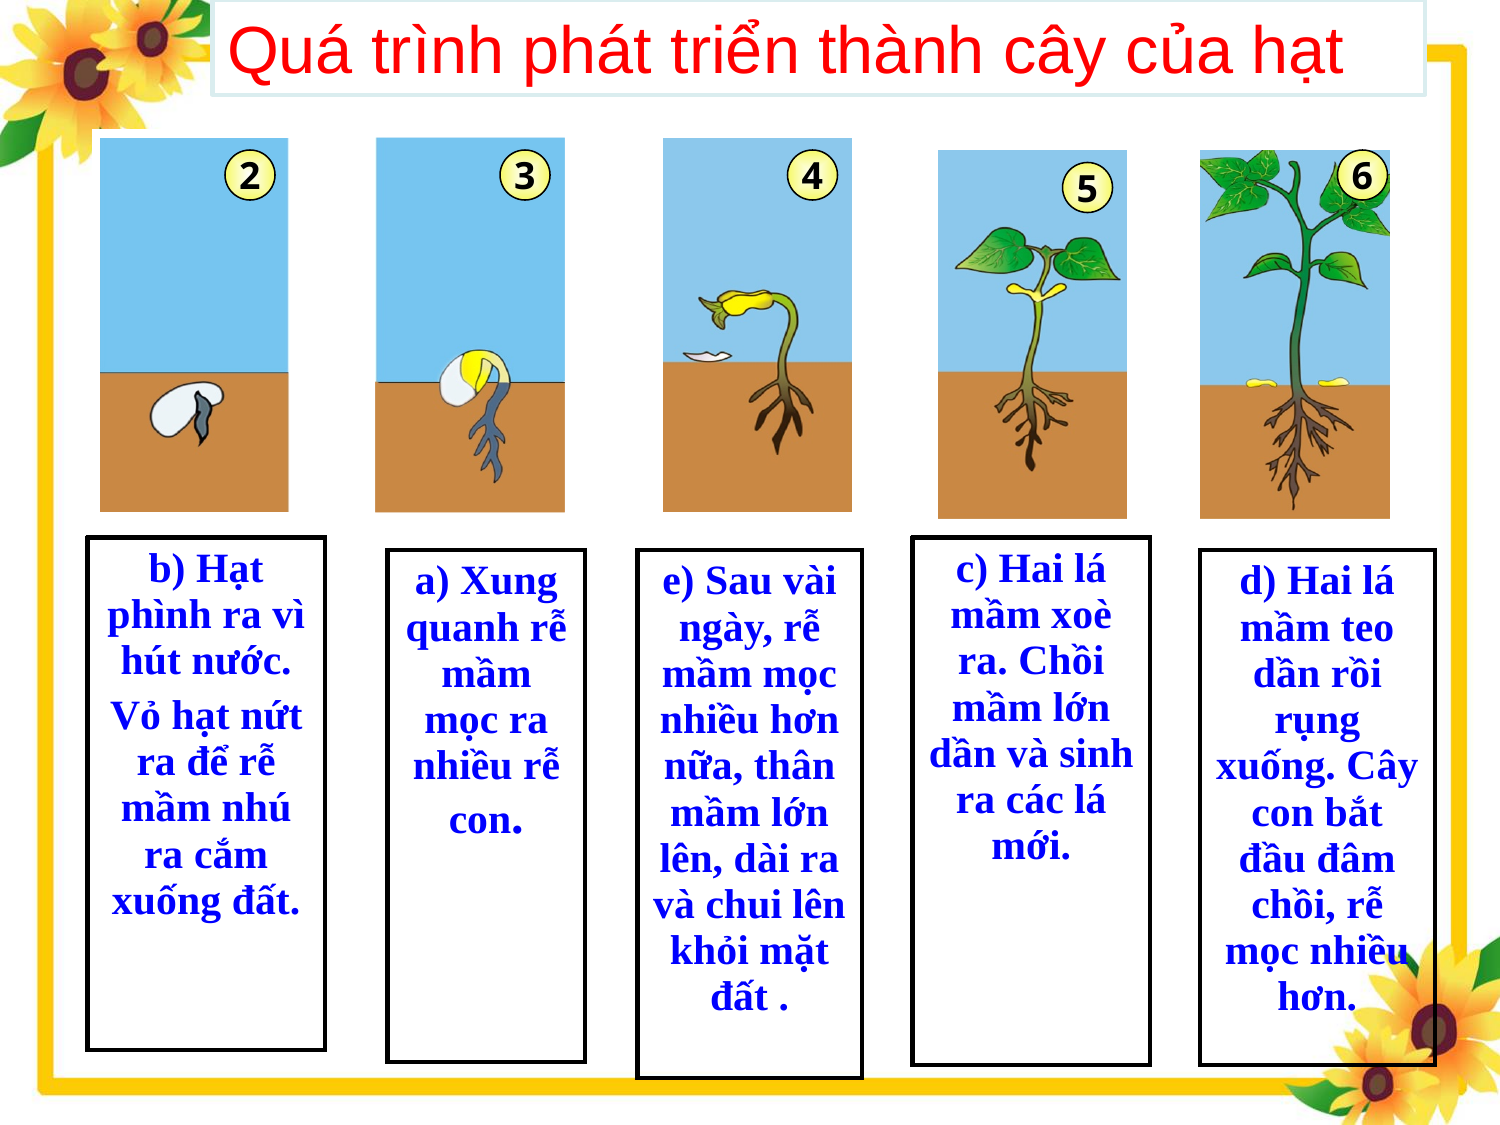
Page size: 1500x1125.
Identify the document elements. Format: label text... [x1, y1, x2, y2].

table_header b) Hạt phình ra vì hút nước. Vỏ hạt nứt ra để rễ mầm nhú ra cắm xuống đất. [90, 540, 323, 1048]
table_header d) Hai lá mầm teo dần rồi rụng xuống. Cây con bắt đầu đâm chồi, rễ mọc nhiều hơn. [1202, 552, 1433, 1063]
table_header e) Sau vài ngày, rễ mầm mọc nhiều hơn nữa, thân mầm lớn lên, dài ra và chui lên khỏi mặt đất . [640, 552, 860, 1076]
picture [0, 0, 1500, 1125]
table_header c) Hai lá mầm xoè ra. Chồi mầm lớn dần và sinh ra các lá mới. [915, 540, 1148, 1063]
table_header a) Xung quanh rễ mầm mọc ra nhiều rễ con. [390, 552, 583, 1060]
text_box Quá trình phát triển thành cây của hạt [210, 0, 1427, 97]
